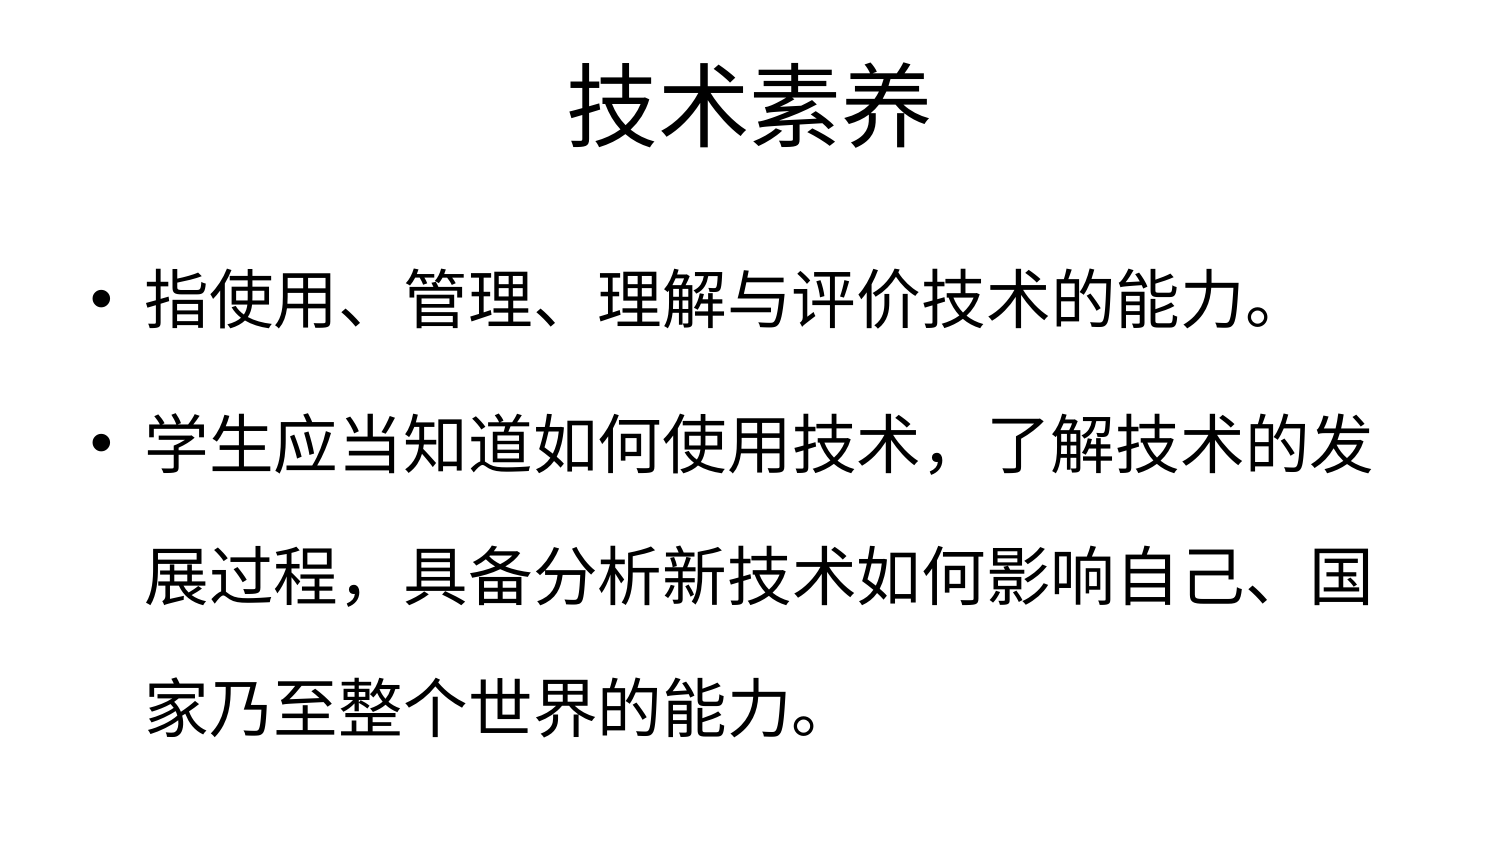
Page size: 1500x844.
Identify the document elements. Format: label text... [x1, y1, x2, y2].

list 指使用、管理、理解与评价技术的能力。 学生应当知道如何使用技术，了解技术的发展过程，具备分析新技术如何影响自己、国家乃至整个世界的能力。 [74, 196, 1426, 754]
title 技术素养 [74, 33, 1426, 175]
